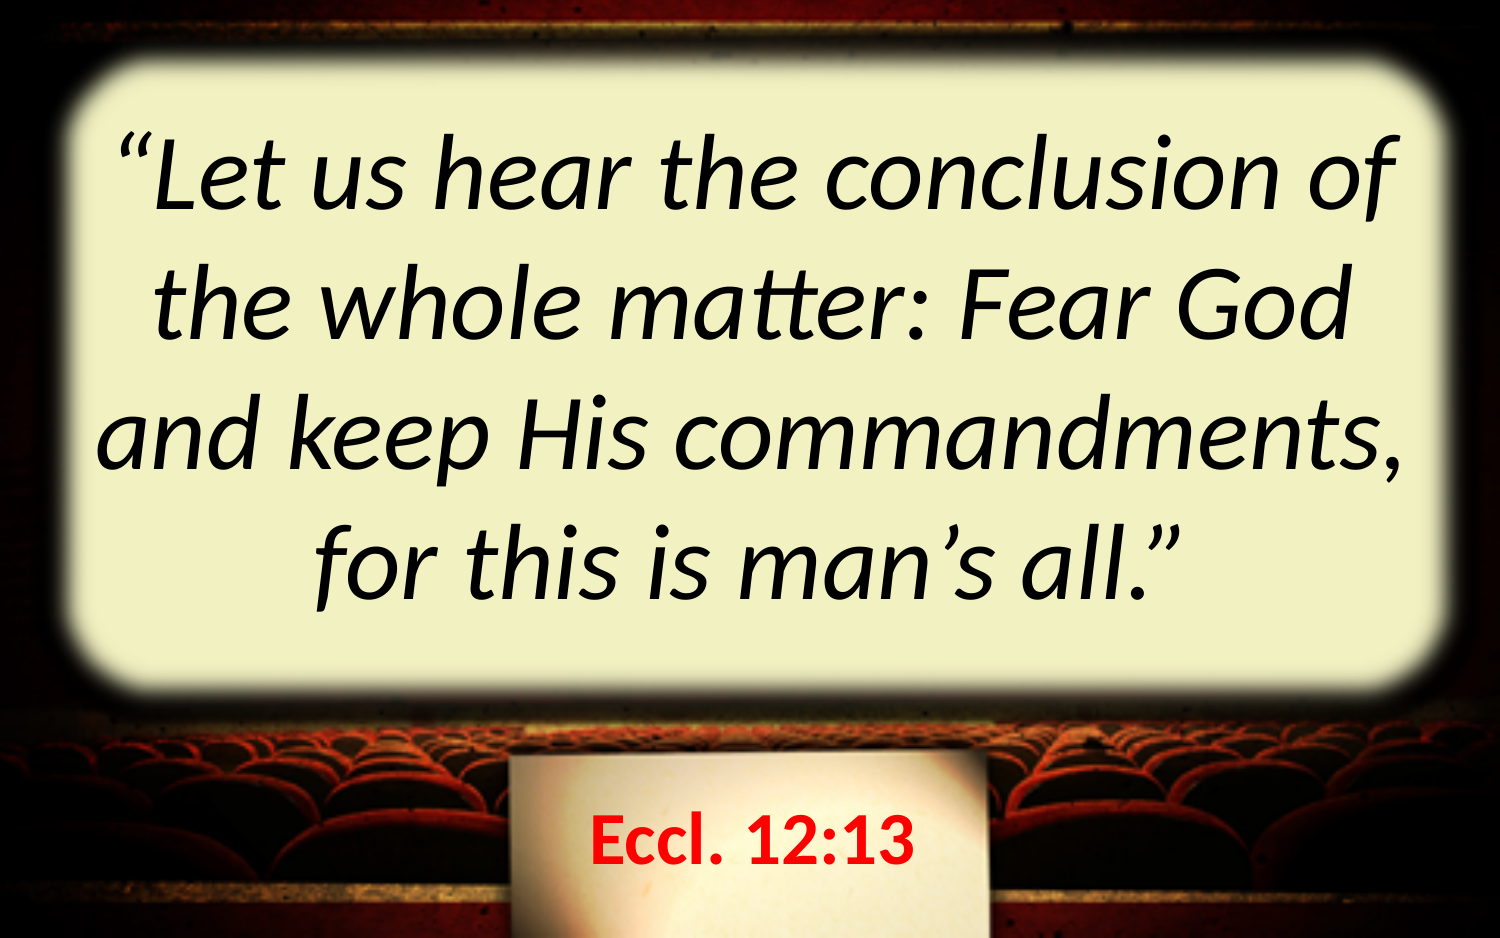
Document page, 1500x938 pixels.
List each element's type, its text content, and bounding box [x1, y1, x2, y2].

text_box Eccl. 12:13 [518, 781, 988, 887]
picture [0, 0, 1500, 938]
list “Let us hear the conclusion of the whole matter: Fear God and keep His commandments, for this is man’s all.” [71, 93, 1435, 707]
